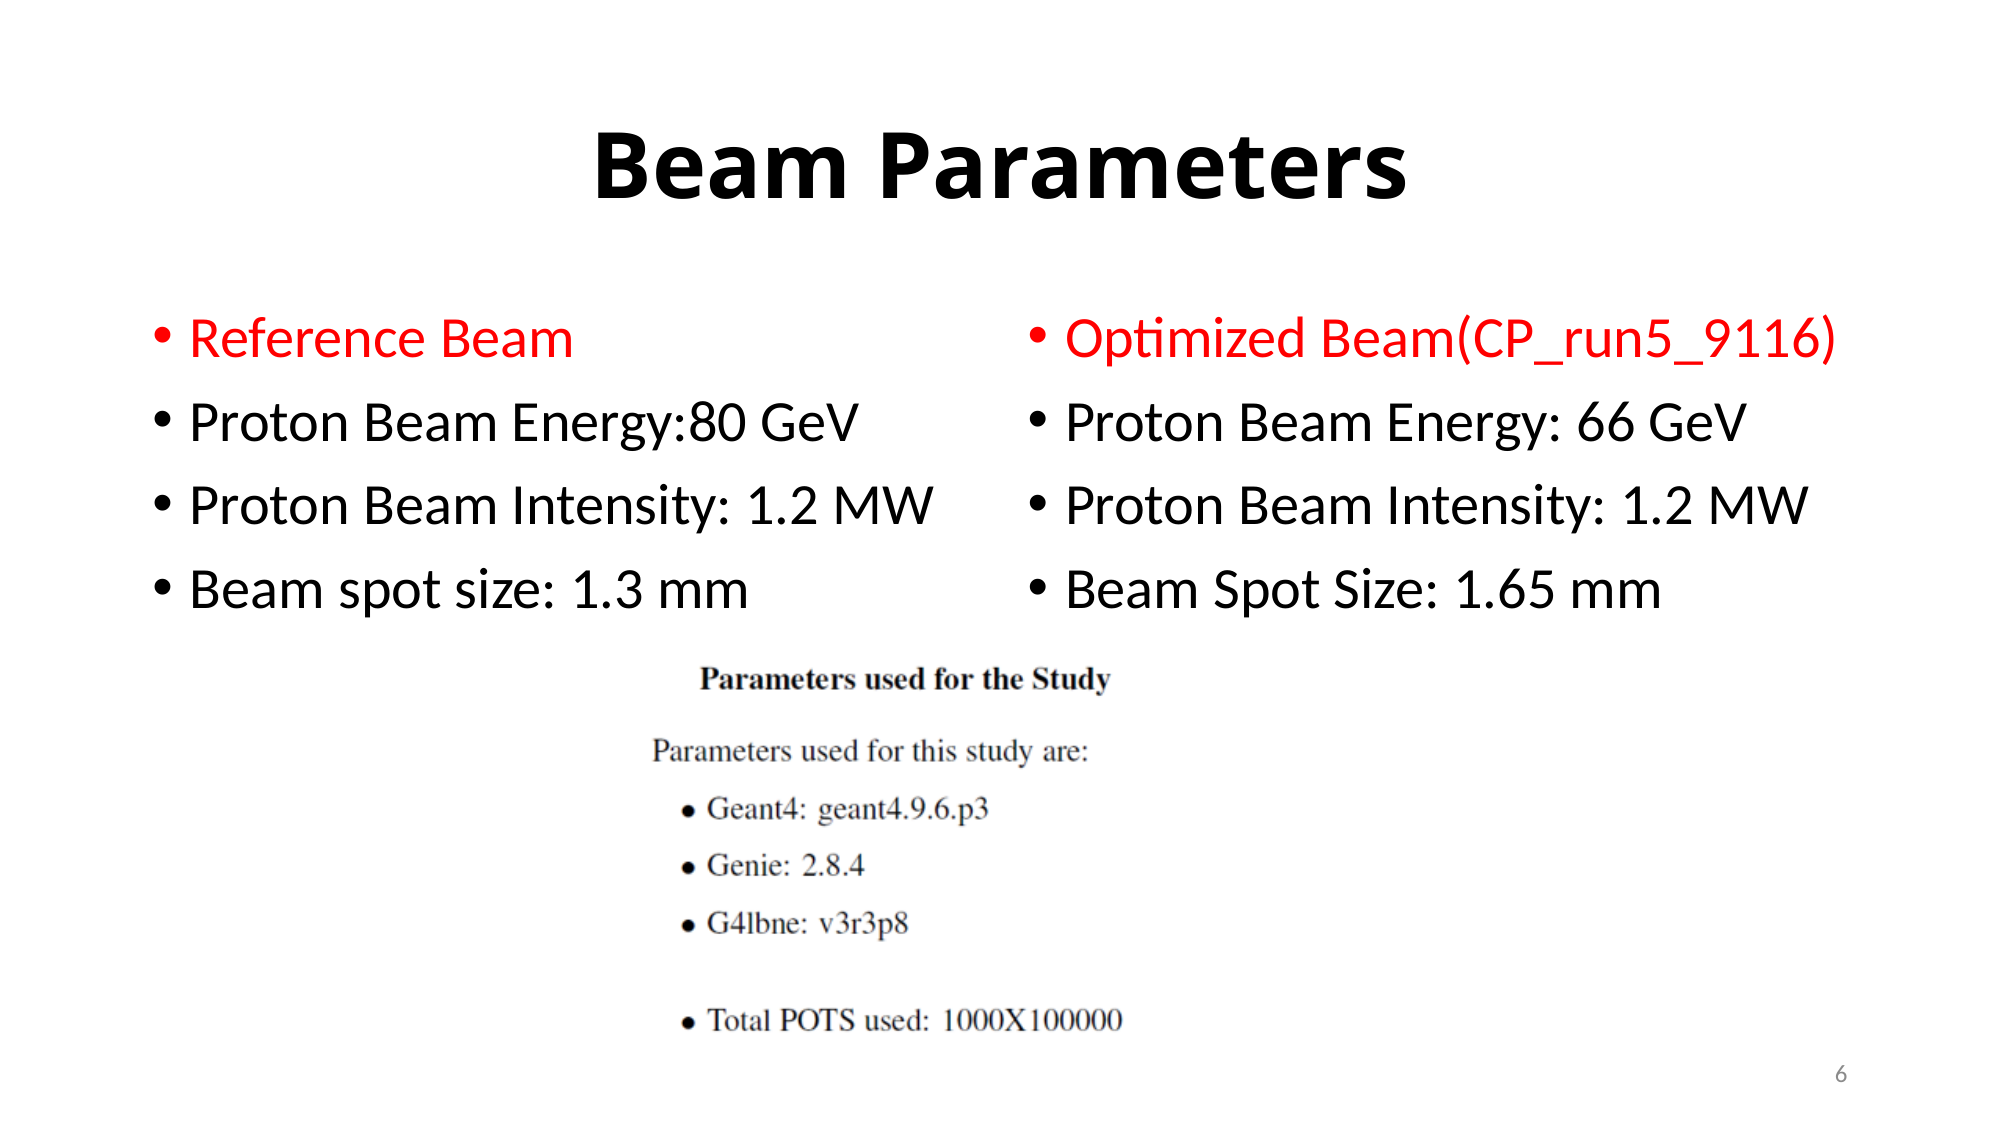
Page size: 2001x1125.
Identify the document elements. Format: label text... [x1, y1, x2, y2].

list Reference Beam Proton Beam Energy:80 GeV Proton Beam Intensity: 1.2 MW Beam spot size: 1.3 mm [137, 299, 988, 1014]
picture [614, 624, 1175, 1100]
title Beam Parameters [137, 59, 1863, 278]
slide_number 6 [1412, 1042, 1863, 1103]
list Optimized Beam(CP_run5_9116) Proton Beam Energy: 66 GeV Proton Beam Intensity: 1.2 MW Beam Spot Size: 1.65 mm [1012, 299, 1863, 1014]
